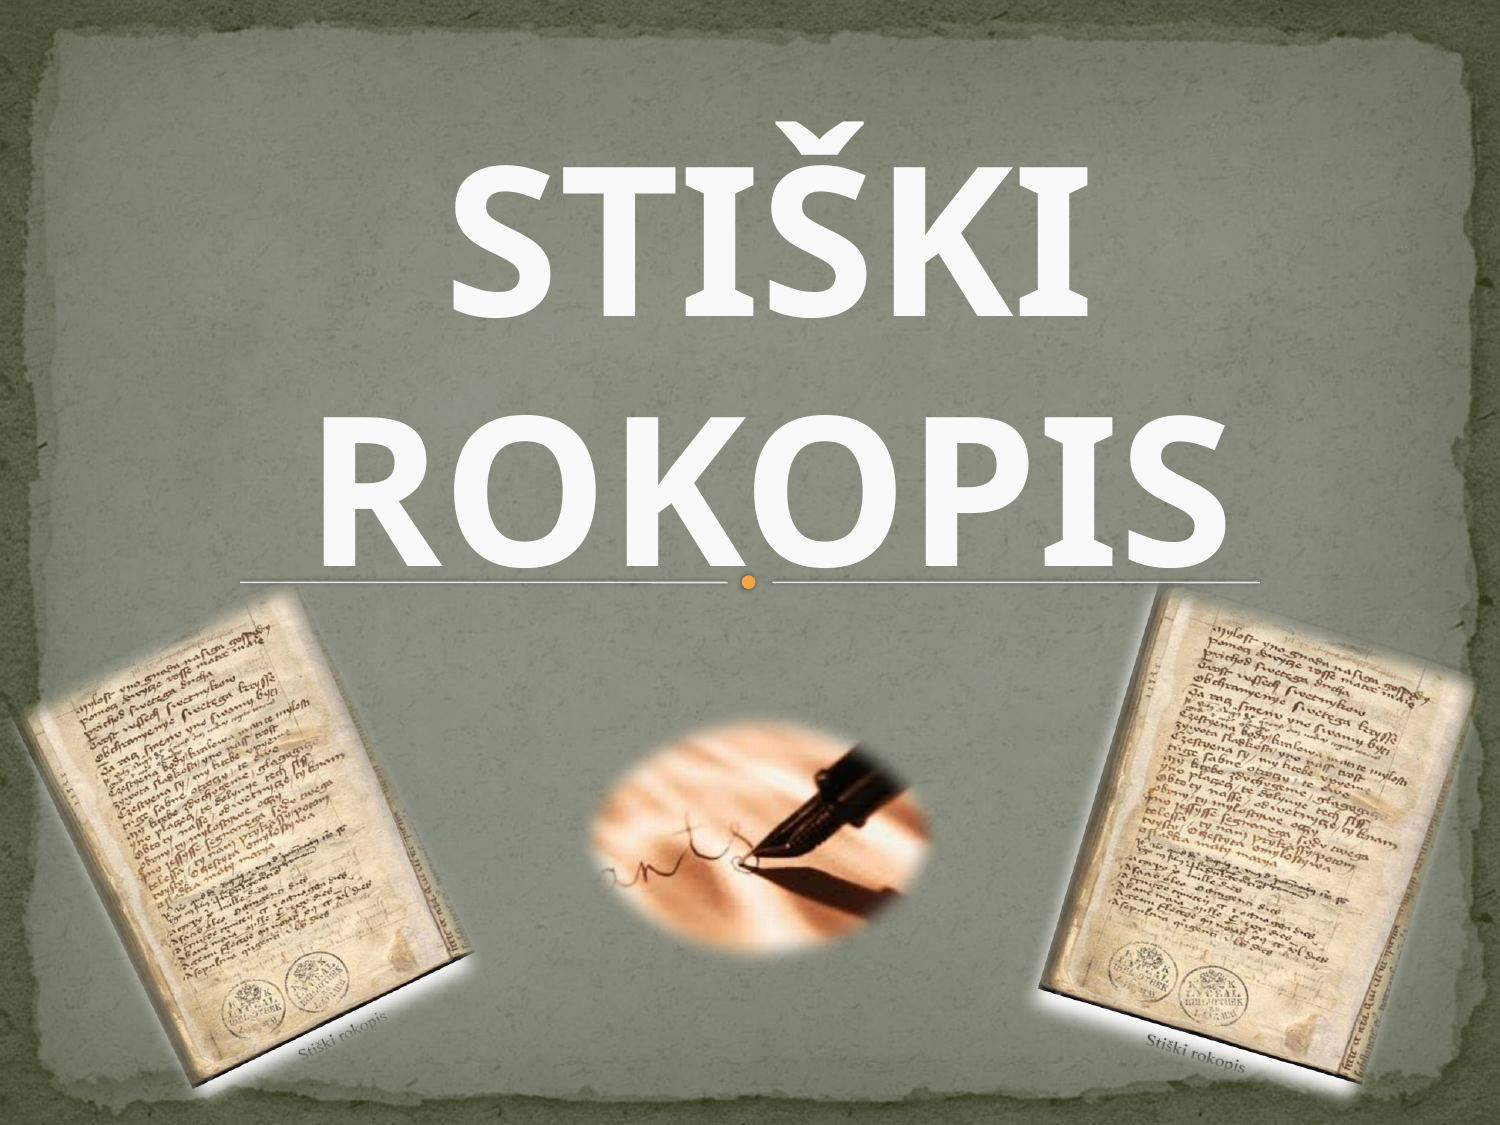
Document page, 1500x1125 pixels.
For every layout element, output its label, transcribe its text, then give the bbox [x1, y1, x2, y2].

title STIŠKI ROKOPIS [88, 290, 1452, 616]
picture [0, 0, 1500, 1125]
